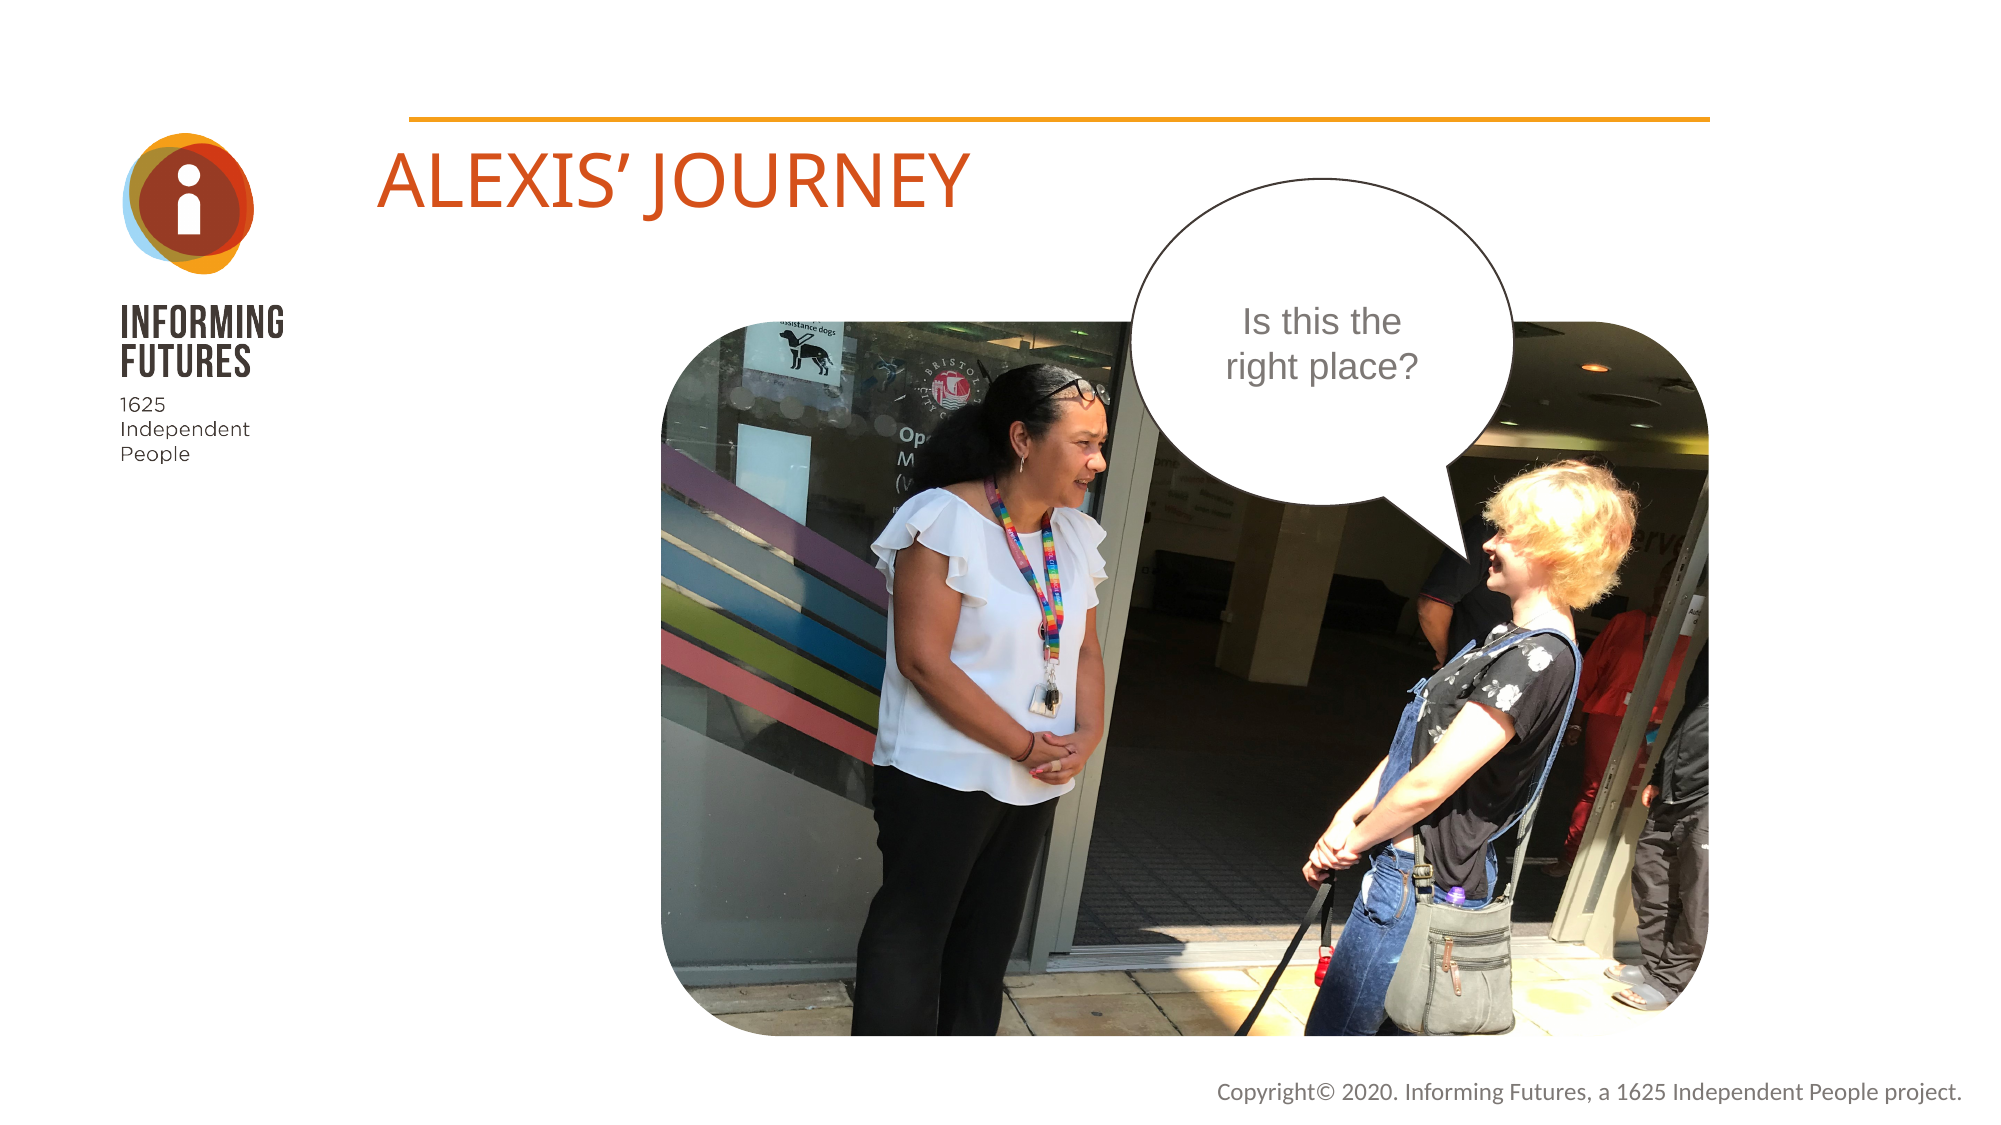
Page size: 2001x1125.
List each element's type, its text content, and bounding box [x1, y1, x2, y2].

text_box Is this the right place? [1129, 177, 1516, 565]
picture [120, 133, 283, 464]
text_box ALEXIS’ JOURNEY [362, 125, 987, 231]
text_box [659, 320, 1710, 1038]
